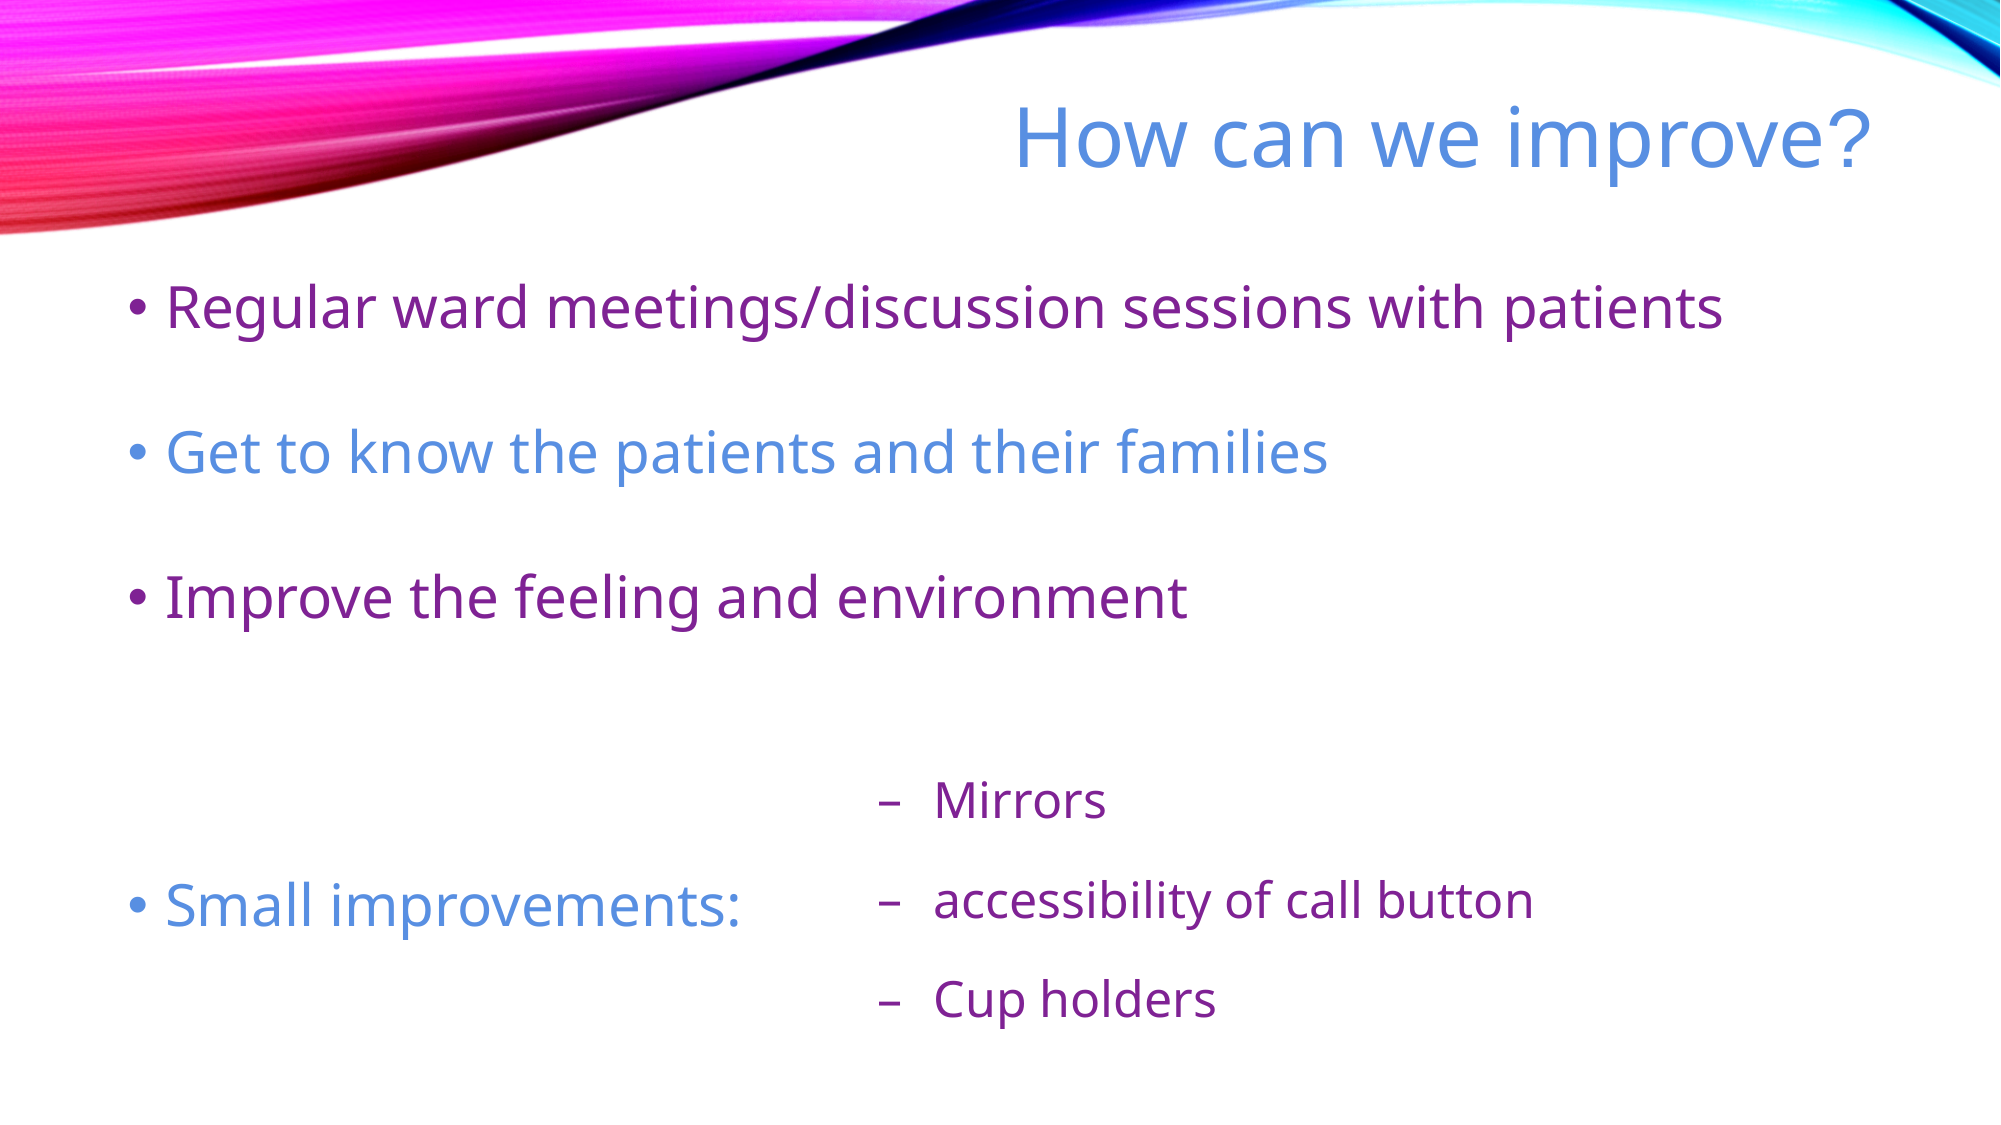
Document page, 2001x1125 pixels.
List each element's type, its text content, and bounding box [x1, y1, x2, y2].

picture [0, 0, 2000, 237]
list Regular ward meetings/discussion sessions with patients Get to know the patients and their families Improve the feeling and environment Small improvements: [112, 270, 1888, 1075]
picture [1890, 0, 2000, 75]
picture [1910, 0, 2000, 45]
text_box Mirrors accessibility of call button Cup holders [787, 760, 1575, 1096]
title How can we improve? [474, 34, 1888, 247]
